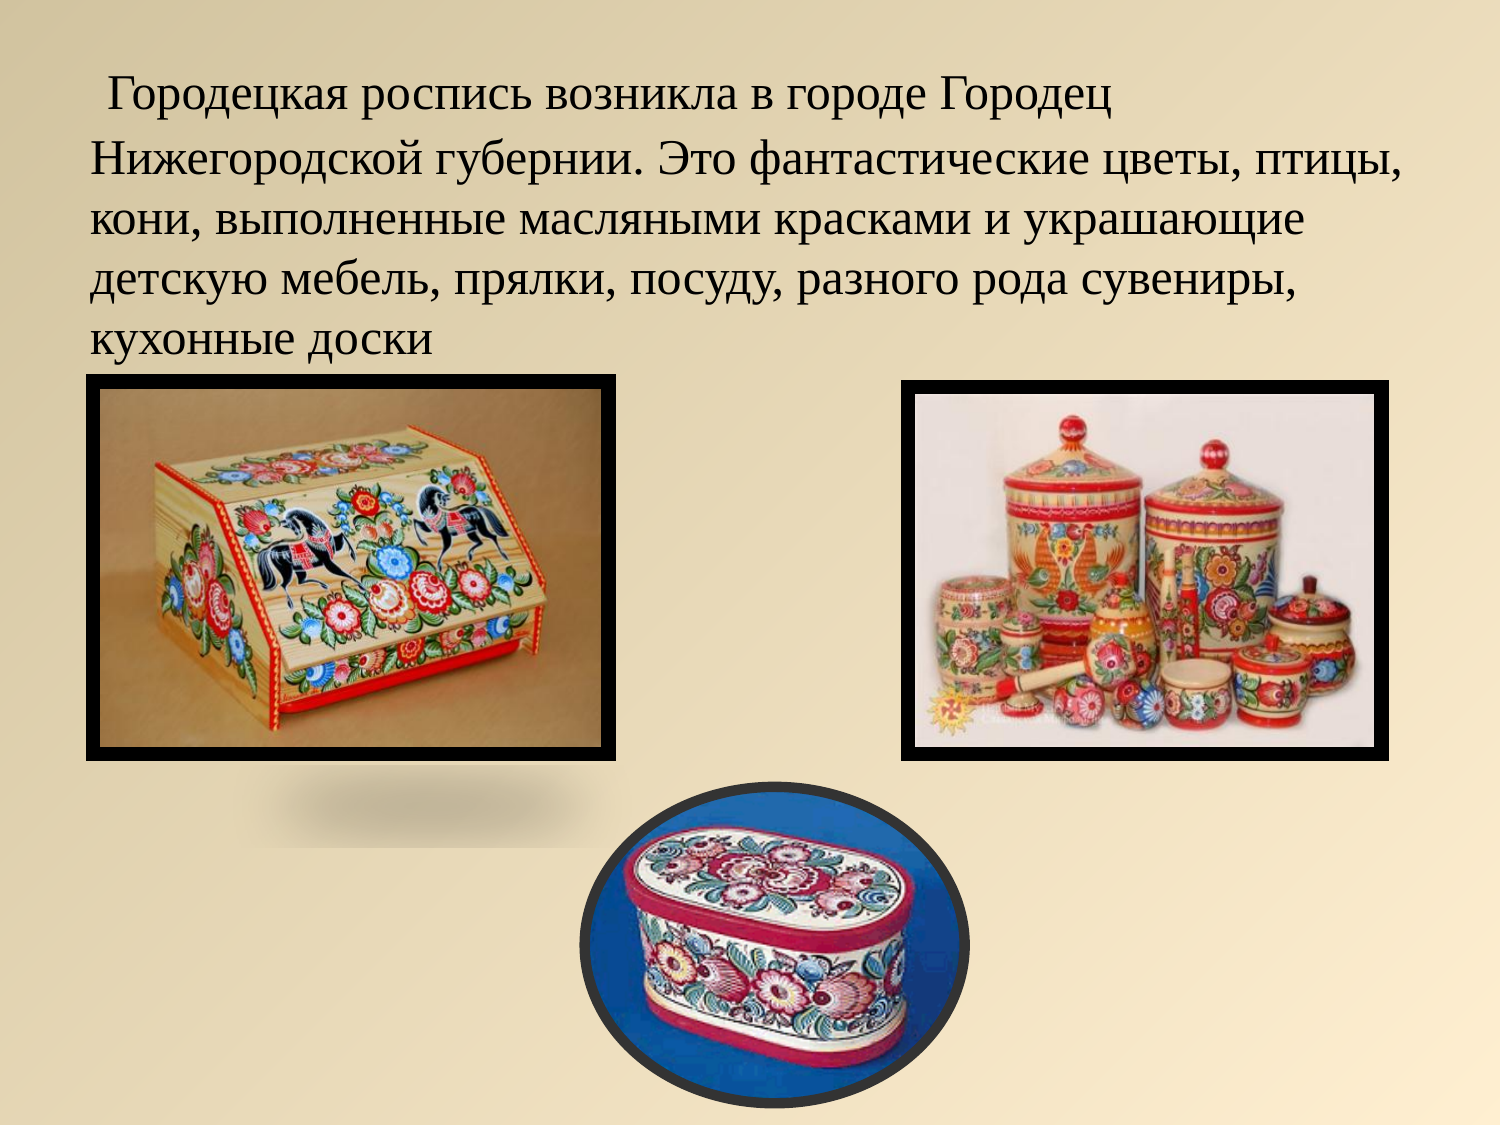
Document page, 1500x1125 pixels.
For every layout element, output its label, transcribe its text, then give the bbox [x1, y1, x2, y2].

title Городецкая роспись возникла в городе Городец Нижегородской губернии. Это фантастические цветы, птицы, кони, выполненные масляными красками и украшающие детскую мебель, прялки, посуду, разного рода сувениры, кухонные доски [74, 93, 1426, 305]
picture [915, 393, 1375, 747]
picture [100, 388, 602, 747]
picture [584, 786, 965, 1104]
